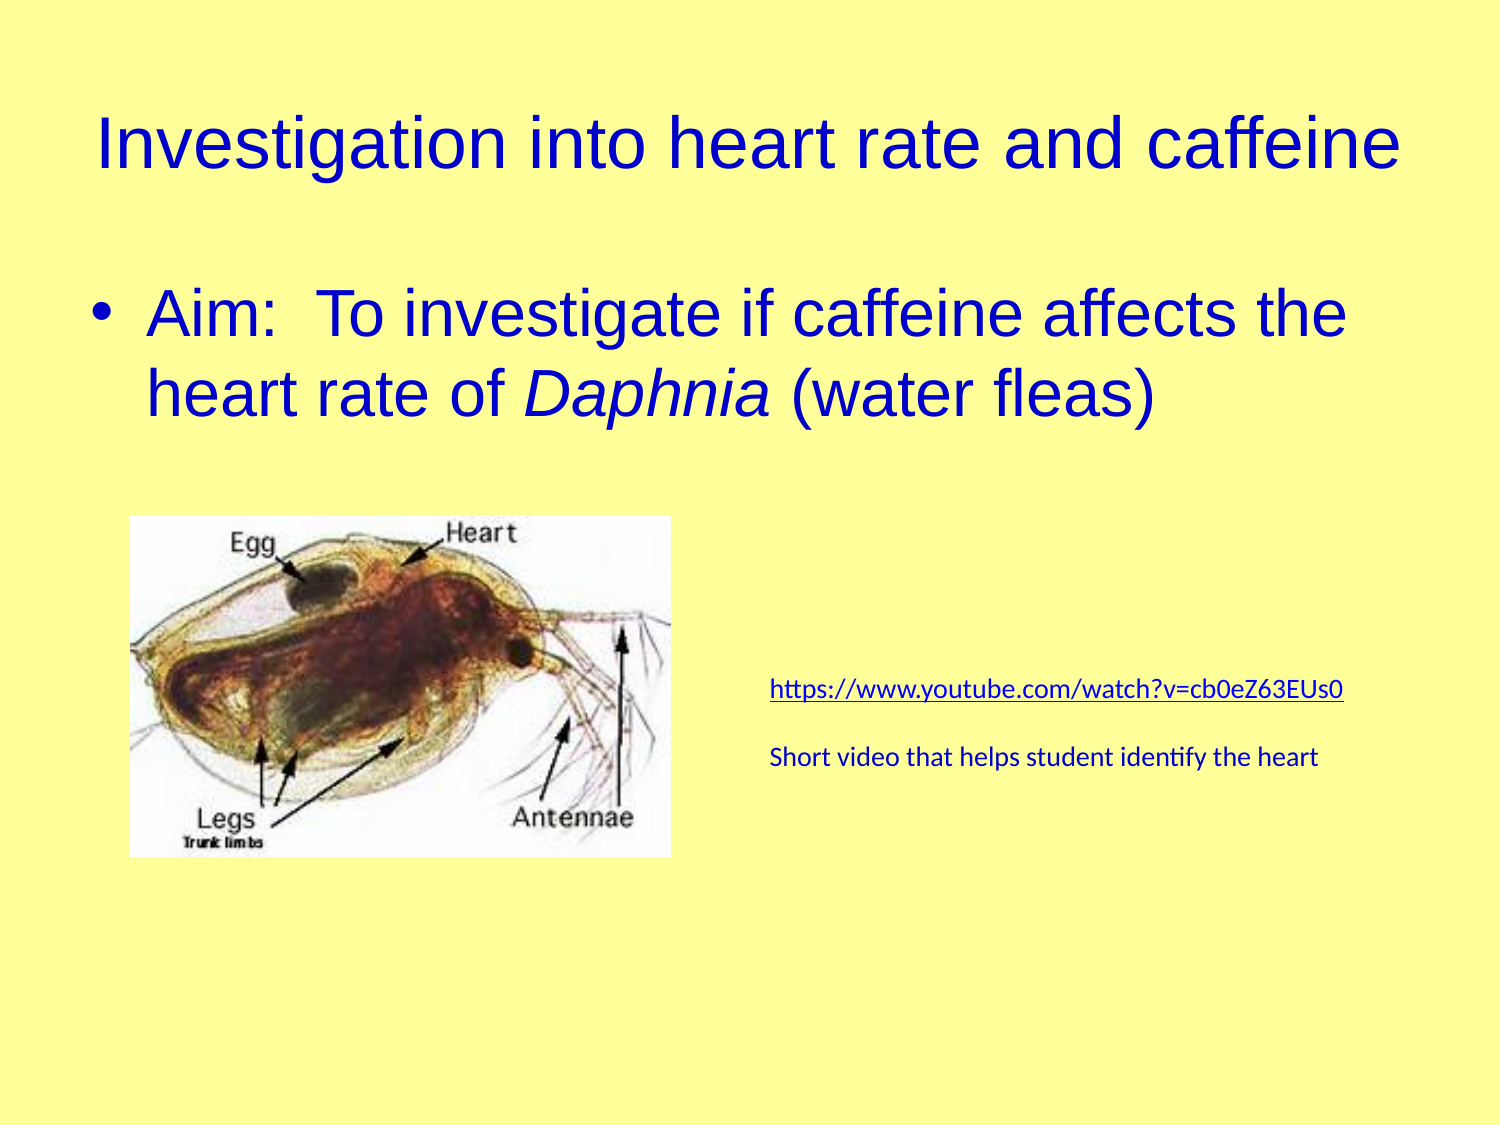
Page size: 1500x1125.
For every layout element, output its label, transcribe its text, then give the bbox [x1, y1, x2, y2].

text_box https://www.youtube.com/watch?v=cb0eZ63EUs0 Short video that helps student identify the heart [754, 663, 1359, 780]
list Aim: To investigate if caffeine affects the heart rate of Daphnia (water fleas) [75, 262, 1425, 1005]
picture [130, 514, 671, 857]
title Investigation into heart rate and caffeine [75, 45, 1425, 233]
